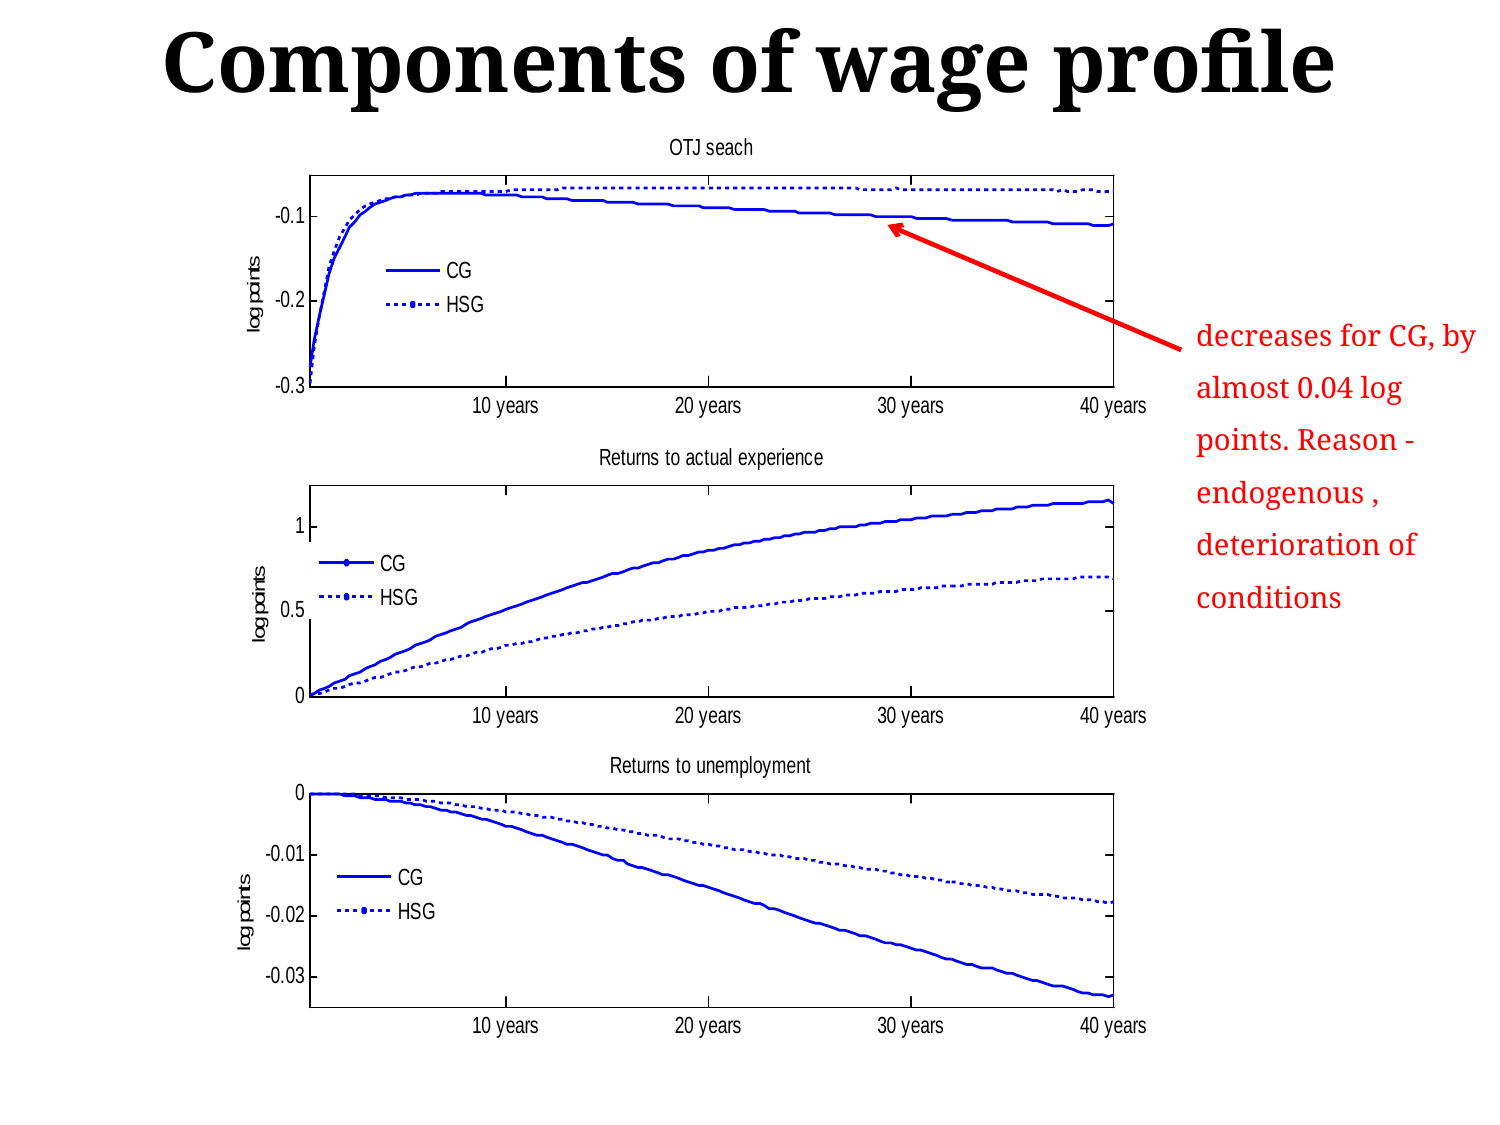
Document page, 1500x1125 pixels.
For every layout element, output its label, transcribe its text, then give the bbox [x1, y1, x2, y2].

picture [174, 87, 1213, 1121]
title Components of wage profile [75, 0, 1425, 130]
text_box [887, 224, 1182, 351]
